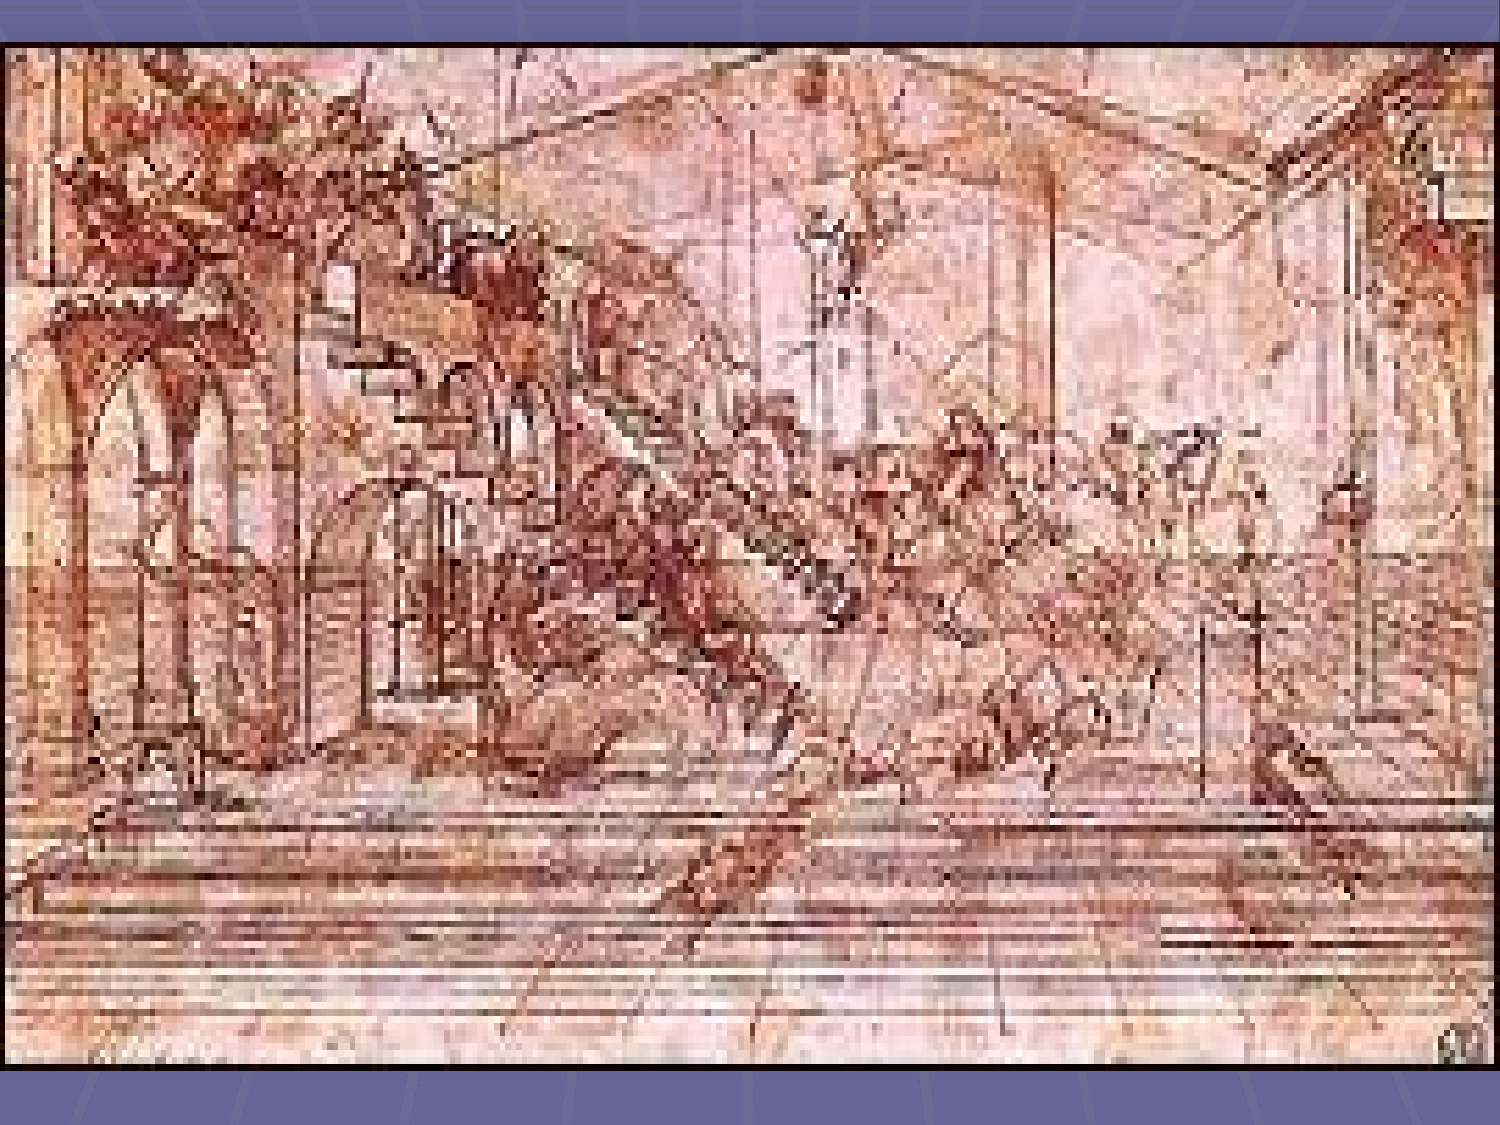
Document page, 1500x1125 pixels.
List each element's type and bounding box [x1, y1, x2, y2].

list [0, 42, 1500, 1071]
